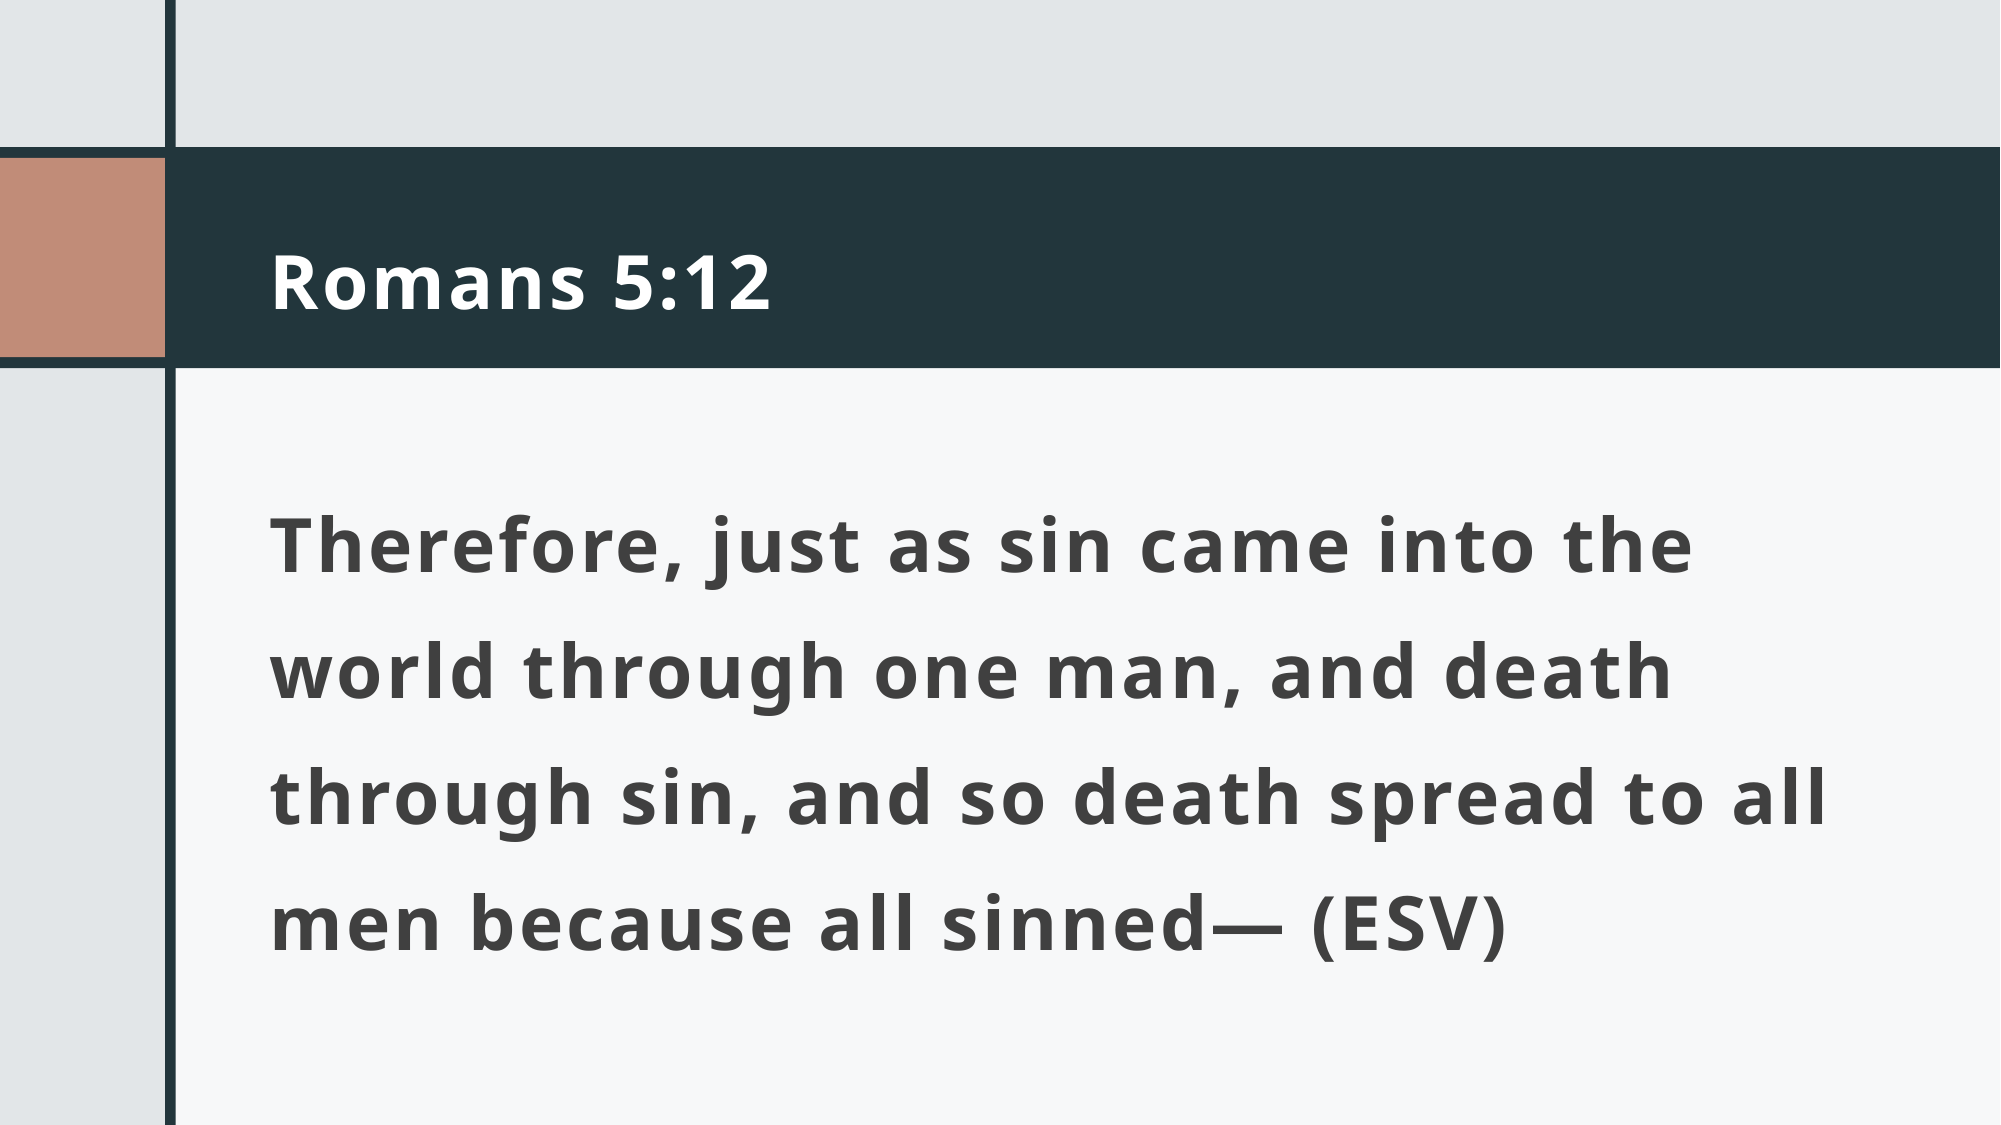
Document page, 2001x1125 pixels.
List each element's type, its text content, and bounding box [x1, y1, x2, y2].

list Therefore, just as sin came into the world through one man, and death through sin, and so death spread to all men because all sinned— (ESV) [251, 443, 1882, 1006]
text_box [0, 157, 164, 358]
text_box [177, 0, 2000, 146]
text_box [0, 0, 164, 146]
text_box [0, 146, 164, 157]
text_box [0, 369, 164, 1125]
title Romans 5:12 [251, 171, 1895, 341]
text_box [0, 358, 164, 369]
text_box [164, 0, 177, 1125]
text_box [177, 369, 2000, 1125]
text_box [177, 146, 2000, 369]
